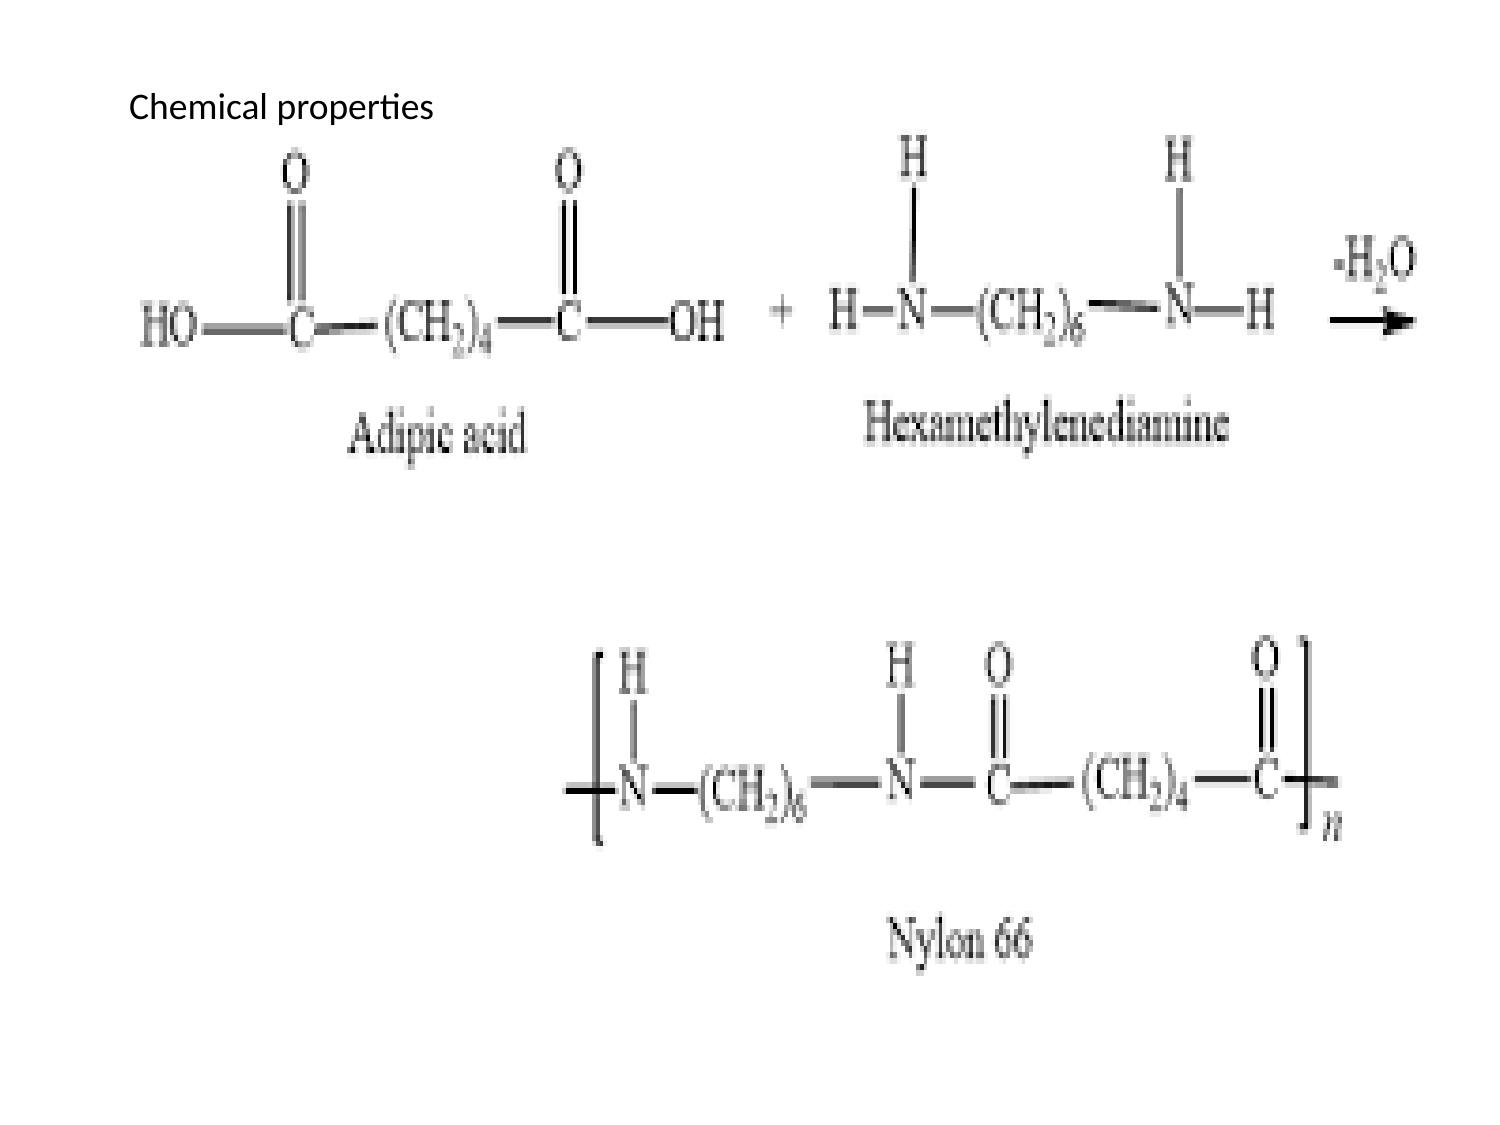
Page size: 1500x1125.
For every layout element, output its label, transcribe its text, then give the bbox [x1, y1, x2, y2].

picture [137, 124, 1426, 988]
text_box Chemical properties [114, 74, 450, 135]
